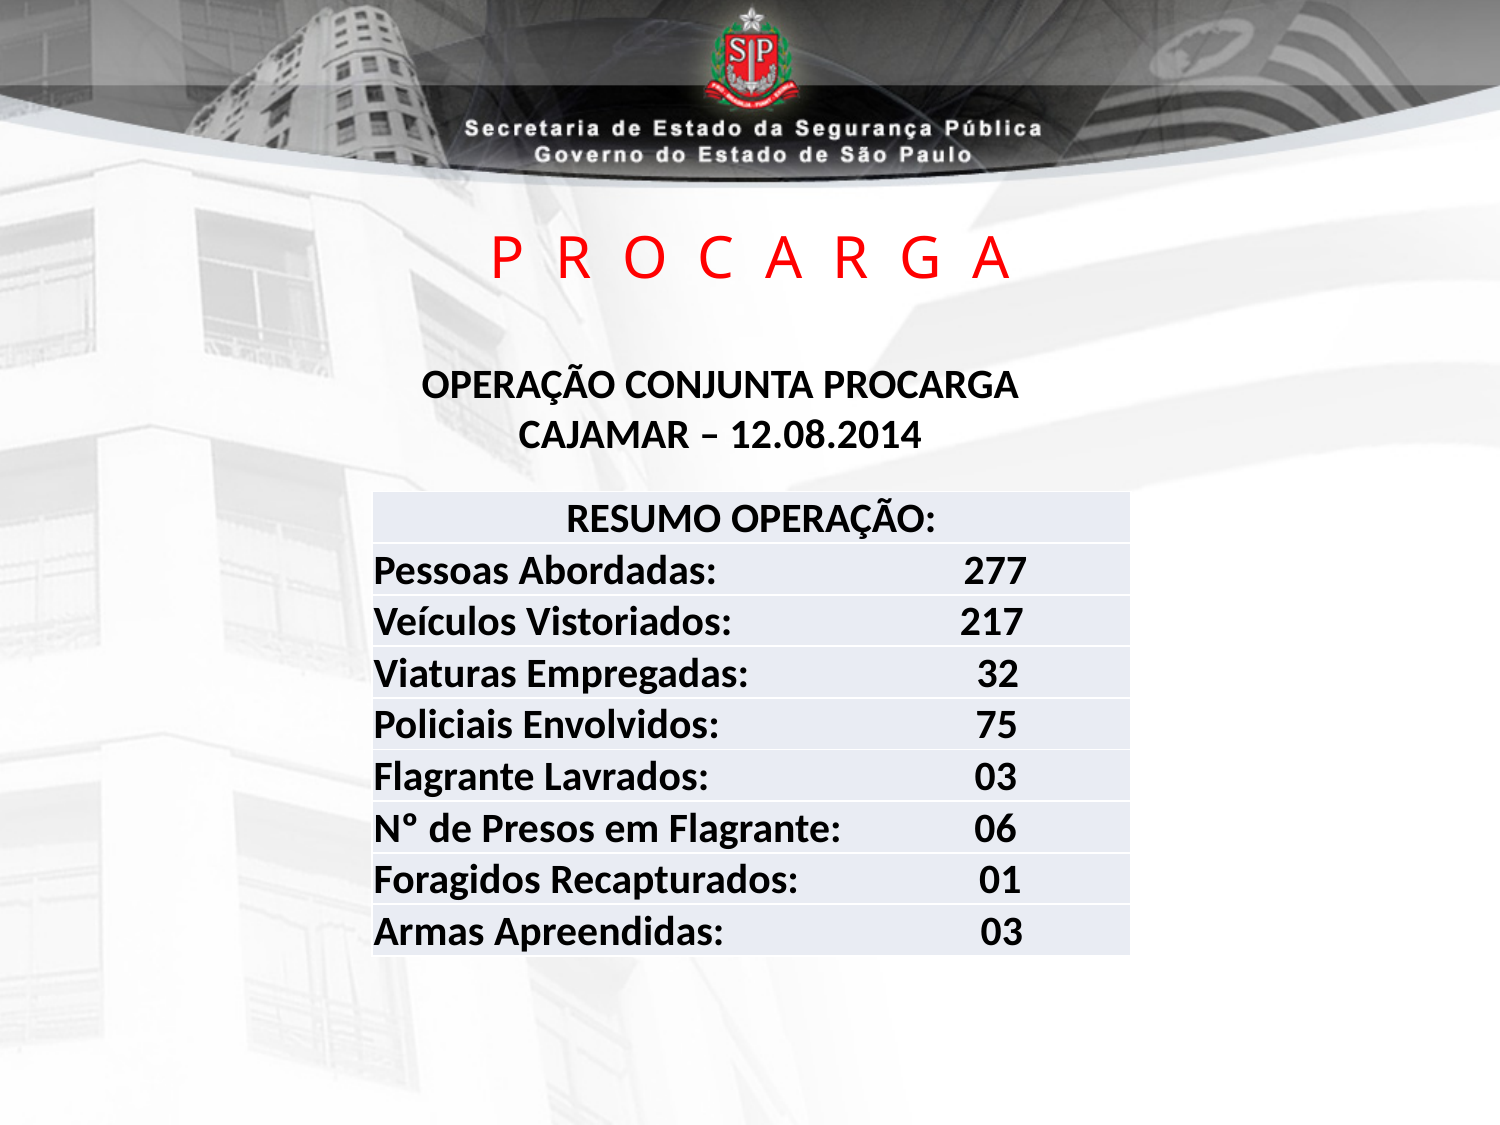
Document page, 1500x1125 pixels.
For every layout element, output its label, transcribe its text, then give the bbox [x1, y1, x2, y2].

table_cell Flagrante Lavrados: 03 [373, 750, 1130, 800]
title P R O C A R G A [112, 231, 1388, 279]
table_cell Nº de Presos em Flagrante: 06 [373, 802, 1130, 852]
picture [0, 0, 1500, 1125]
table_header RESUMO OPERAÇÃO: [373, 492, 1130, 542]
table_cell Policiais Envolvidos: 75 [373, 699, 1130, 749]
table_cell Pessoas Abordadas: 277 [373, 544, 1130, 594]
table_cell Viaturas Empregadas: 32 [373, 647, 1130, 697]
text_box OPERAÇÃO CONJUNTA PROCARGA CAJAMAR – 12.08.2014 [194, 349, 1247, 1090]
table_cell Foragidos Recapturados: 01 [373, 854, 1130, 903]
table_cell Armas Apreendidas: 03 [373, 905, 1130, 955]
table_cell Veículos Vistoriados: 217 [373, 596, 1130, 645]
